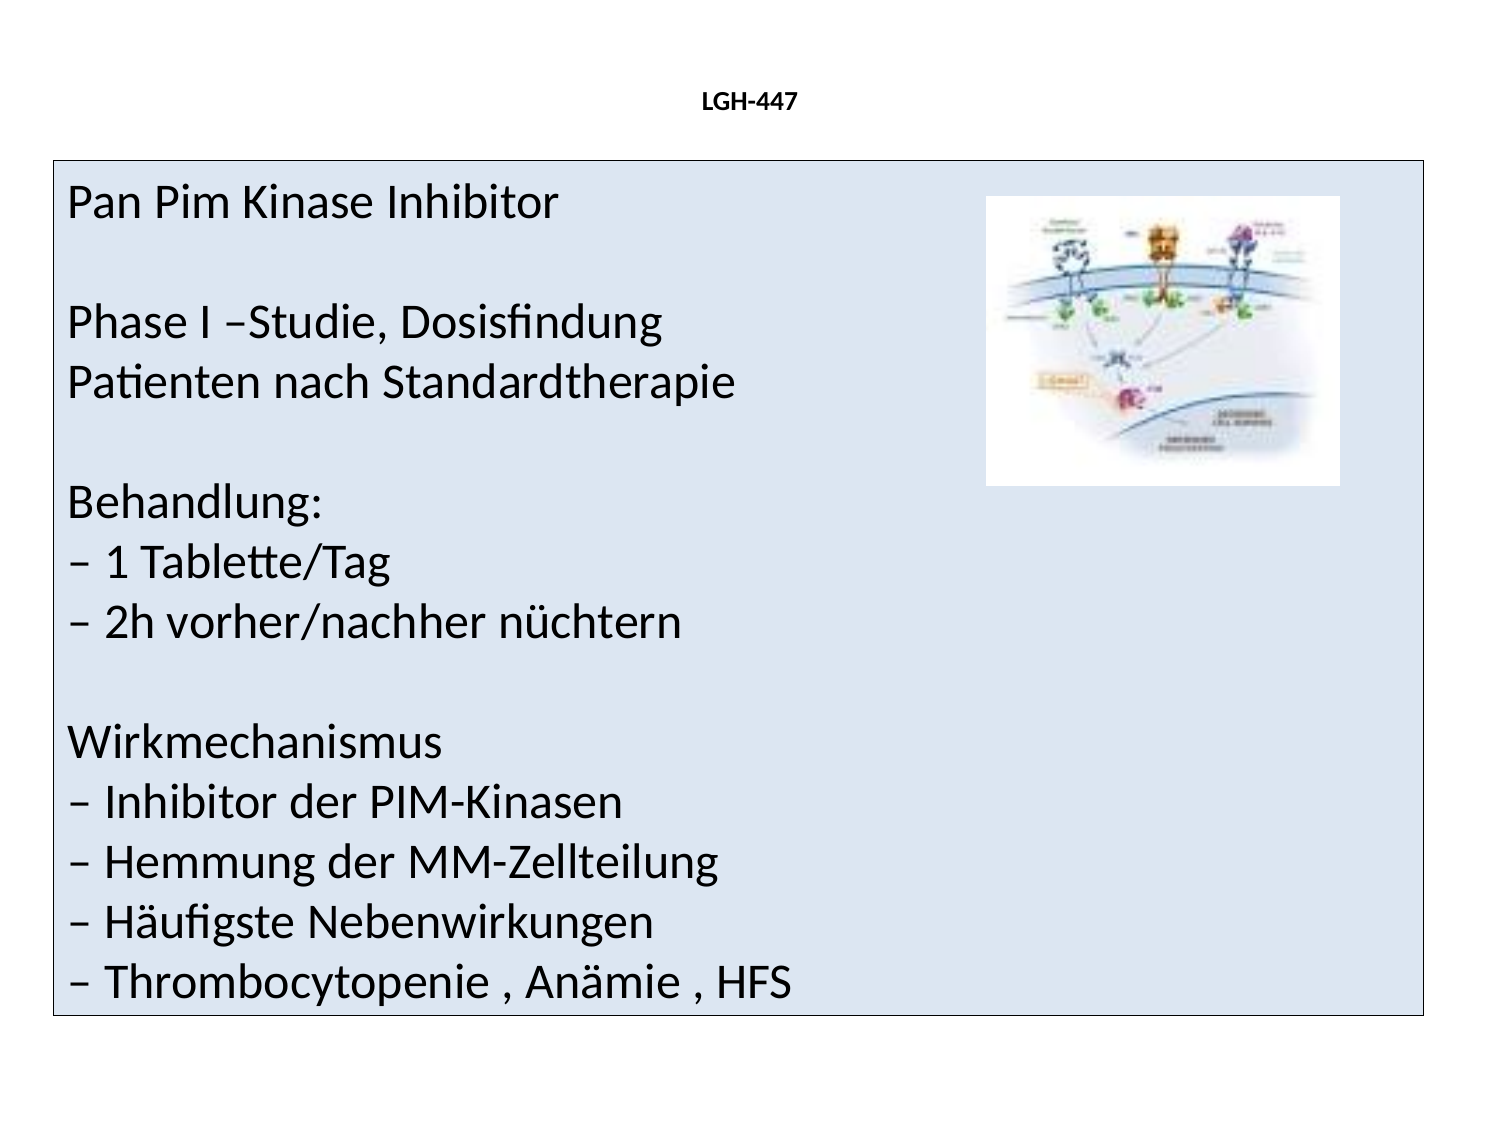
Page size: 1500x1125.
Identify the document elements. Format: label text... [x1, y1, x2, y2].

text_box Pan Pim Kinase Inhibitor Phase I –Studie, Dosisfindung Patienten nach Standardtherapie Behandlung: – 1 Tablette/Tag – 2h vorher/nachher nüchtern Wirkmechanismus – Inhibitor der PIM-Kinasen – Hemmung der MM-Zellteilung – Häufigste Nebenwirkungen – Thrombocytopenie , Anämie , HFS [53, 160, 1424, 1016]
picture [985, 196, 1340, 486]
title LGH-447 [431, 45, 1069, 160]
